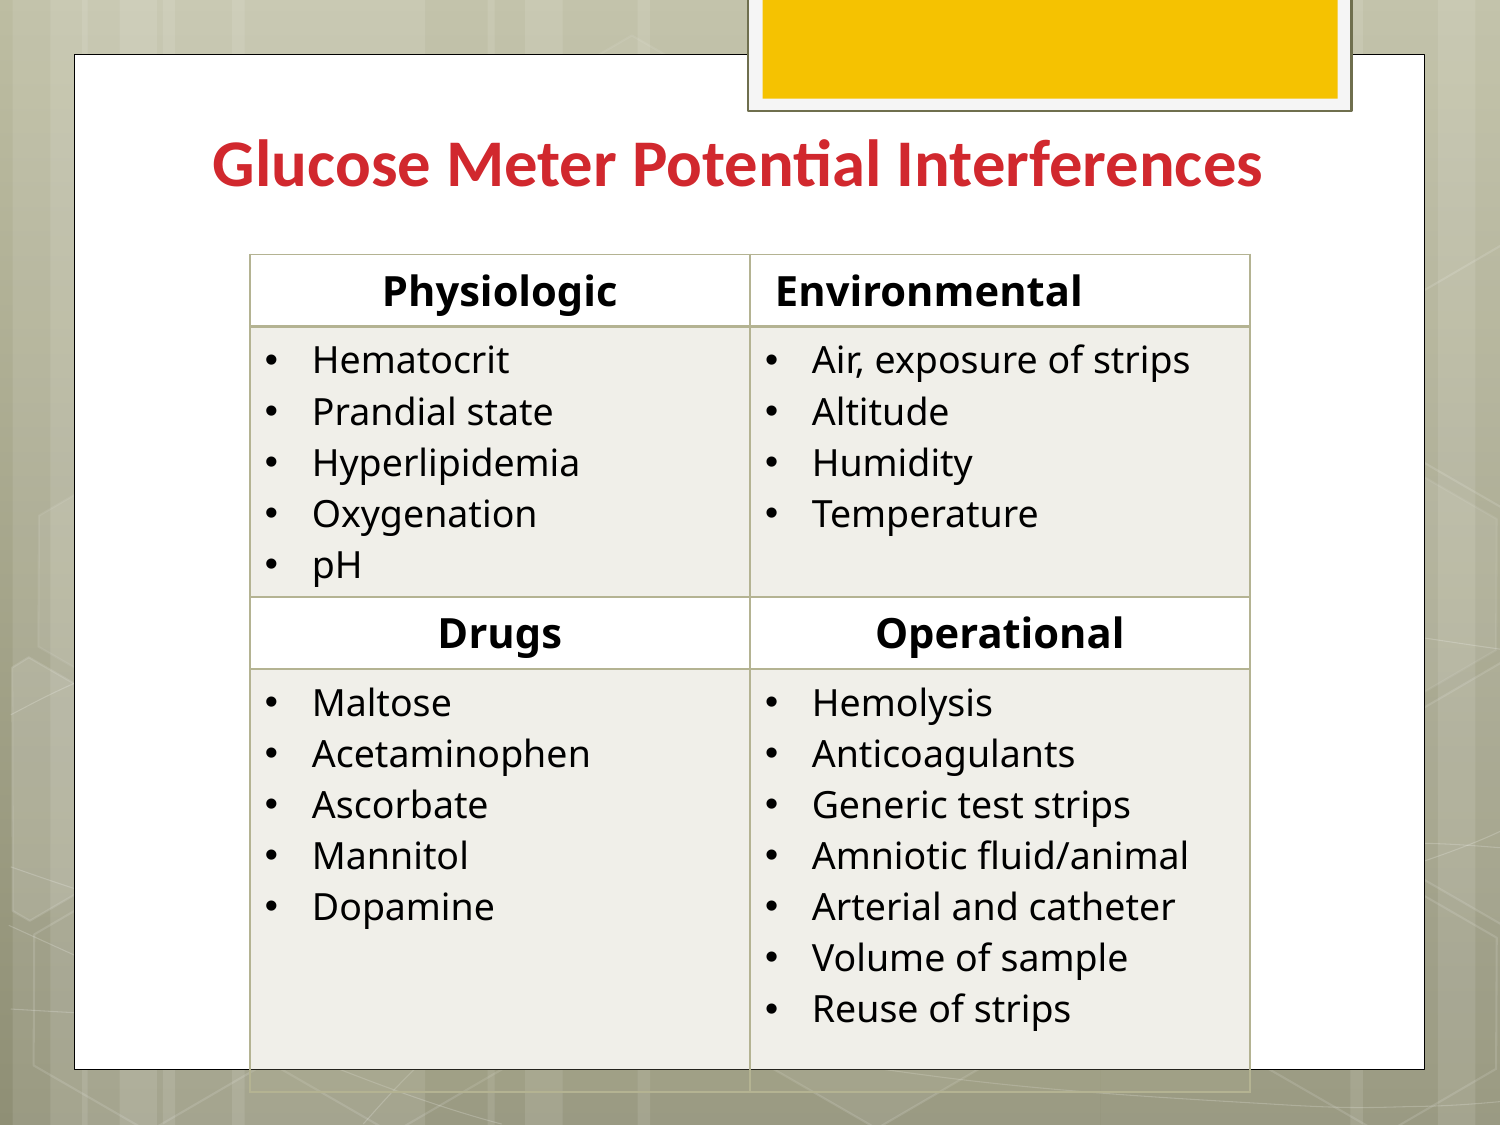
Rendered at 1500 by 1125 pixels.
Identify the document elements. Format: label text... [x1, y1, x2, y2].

table_header Environmental [751, 255, 1249, 325]
list Glucose Meter Potential Interferences [132, 112, 1483, 220]
table_cell Operational [751, 598, 1249, 668]
table_cell Maltose Acetaminophen Ascorbate Mannitol Dopamine [251, 670, 749, 1091]
table_header Physiologic [251, 255, 749, 325]
table_cell Air, exposure of strips Altitude Humidity Temperature [751, 328, 1249, 596]
table_cell Hematocrit Prandial state Hyperlipidemia Oxygenation pH [251, 328, 749, 596]
table_cell Drugs [251, 598, 749, 668]
table_cell Hemolysis Anticoagulants Generic test strips Amniotic fluid/animal Arterial and catheter Volume of sample Reuse of strips [751, 670, 1249, 1091]
